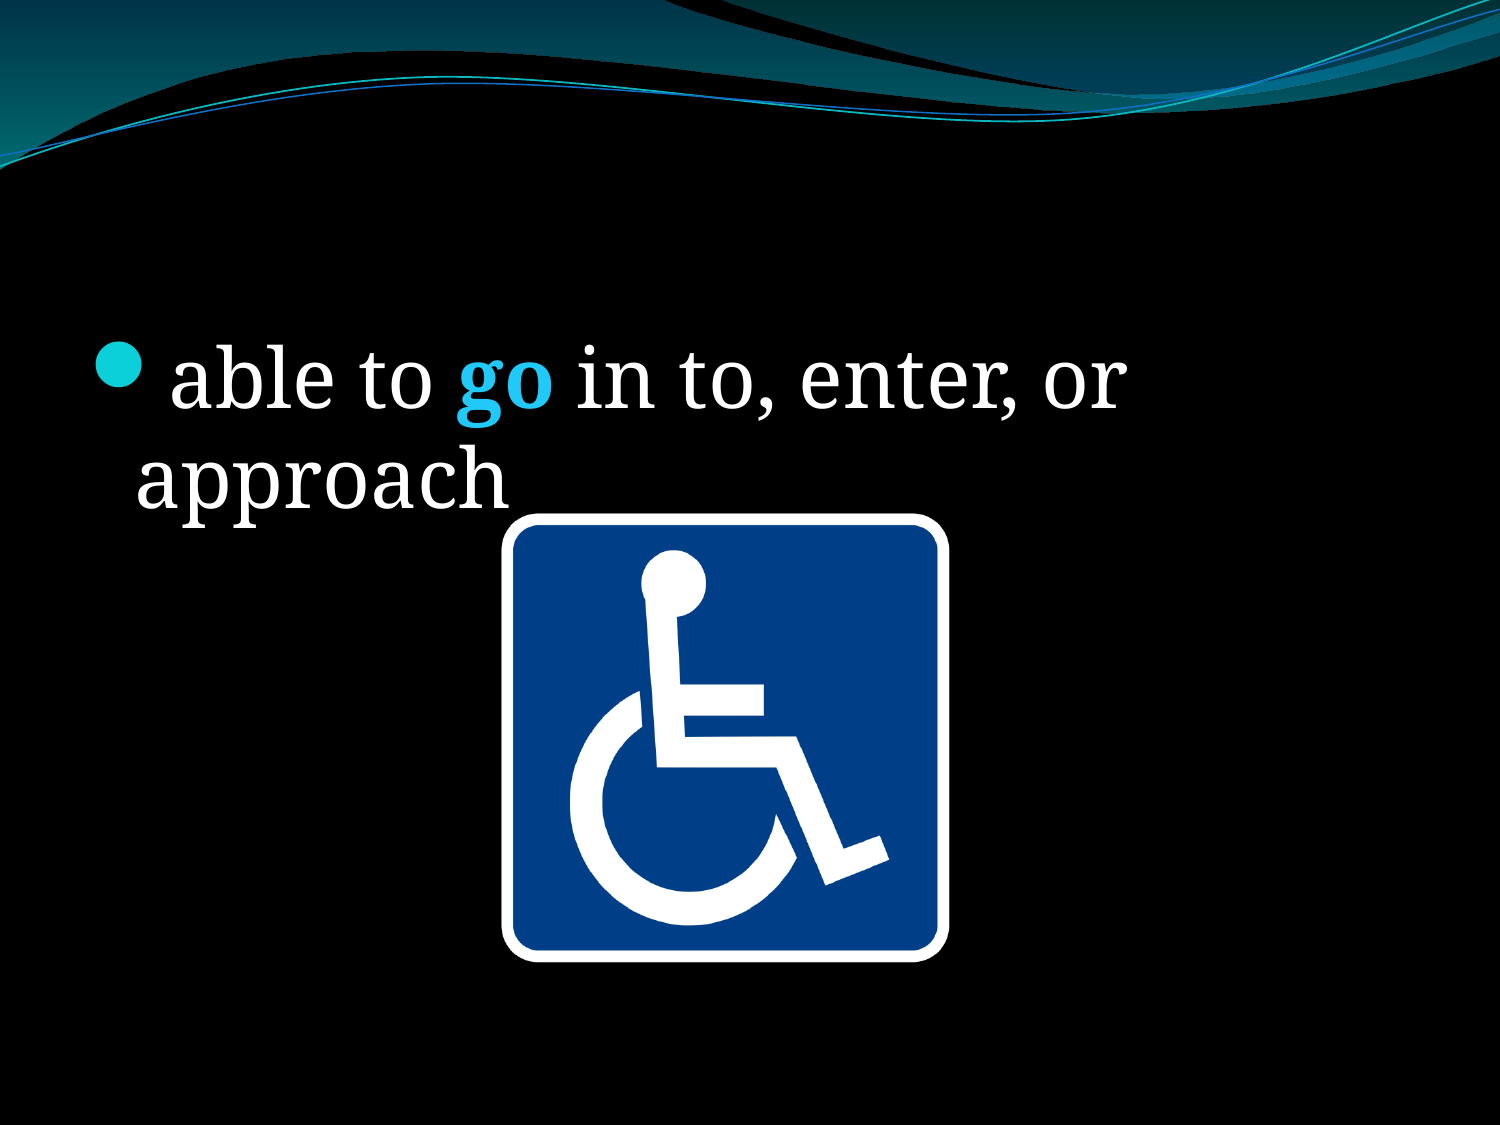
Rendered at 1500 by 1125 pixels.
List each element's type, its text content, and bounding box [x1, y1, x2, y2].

picture [499, 512, 951, 963]
list able to go in to, enter, or approach [75, 317, 1425, 1038]
